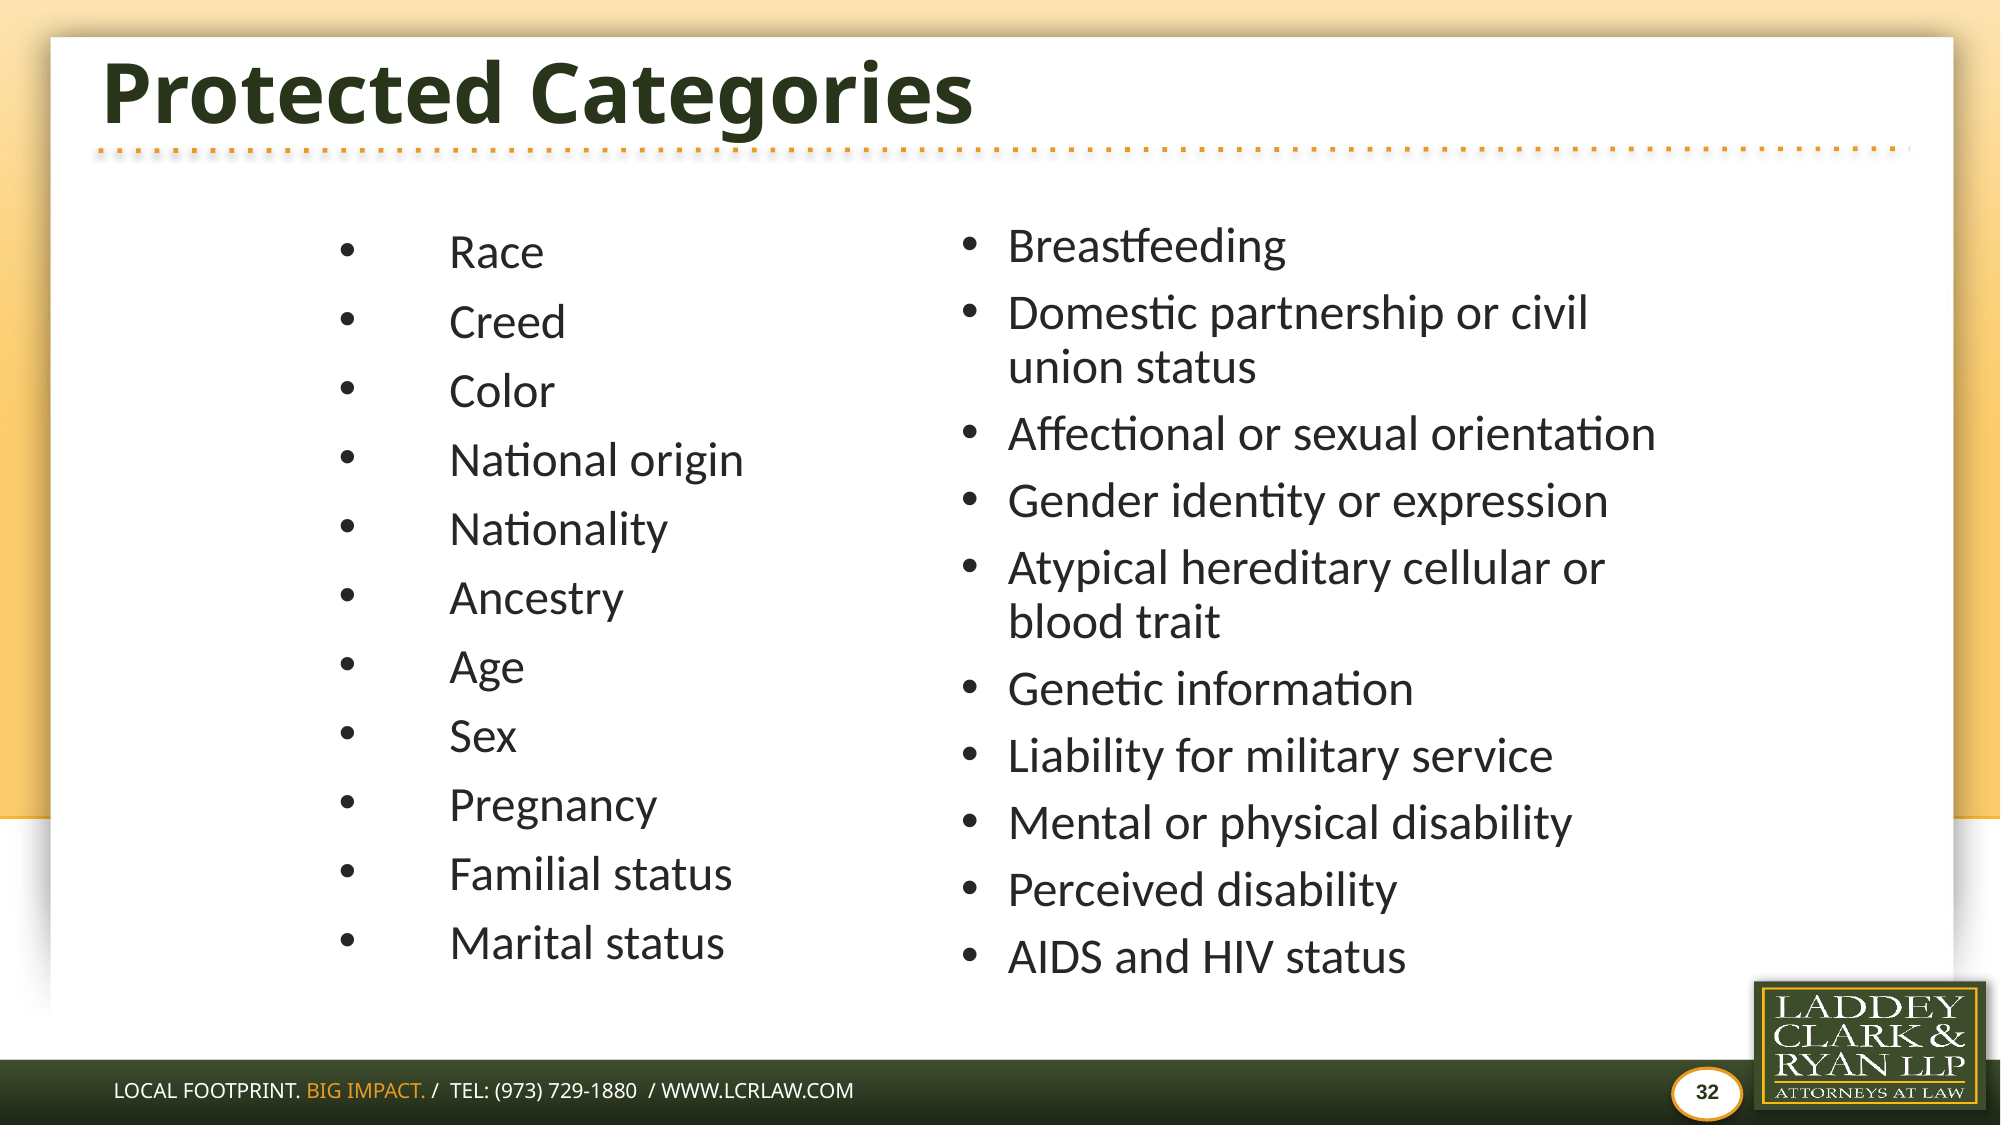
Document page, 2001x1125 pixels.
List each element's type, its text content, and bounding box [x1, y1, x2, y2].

list Race Creed Color National origin Nationality Ancestry Age Sex Pregnancy Familial status Marital status [324, 212, 925, 984]
text_box Breastfeeding Domestic partnership or civil union status Affectional or sexual orientation Gender identity or expression Atypical hereditary cellular or blood trait Genetic information Liability for military service Mental or physical disability Perceived disability AIDS and HIV status [946, 212, 1693, 992]
picture [0, 0, 2001, 1125]
title Protected Categories [85, 32, 1501, 149]
